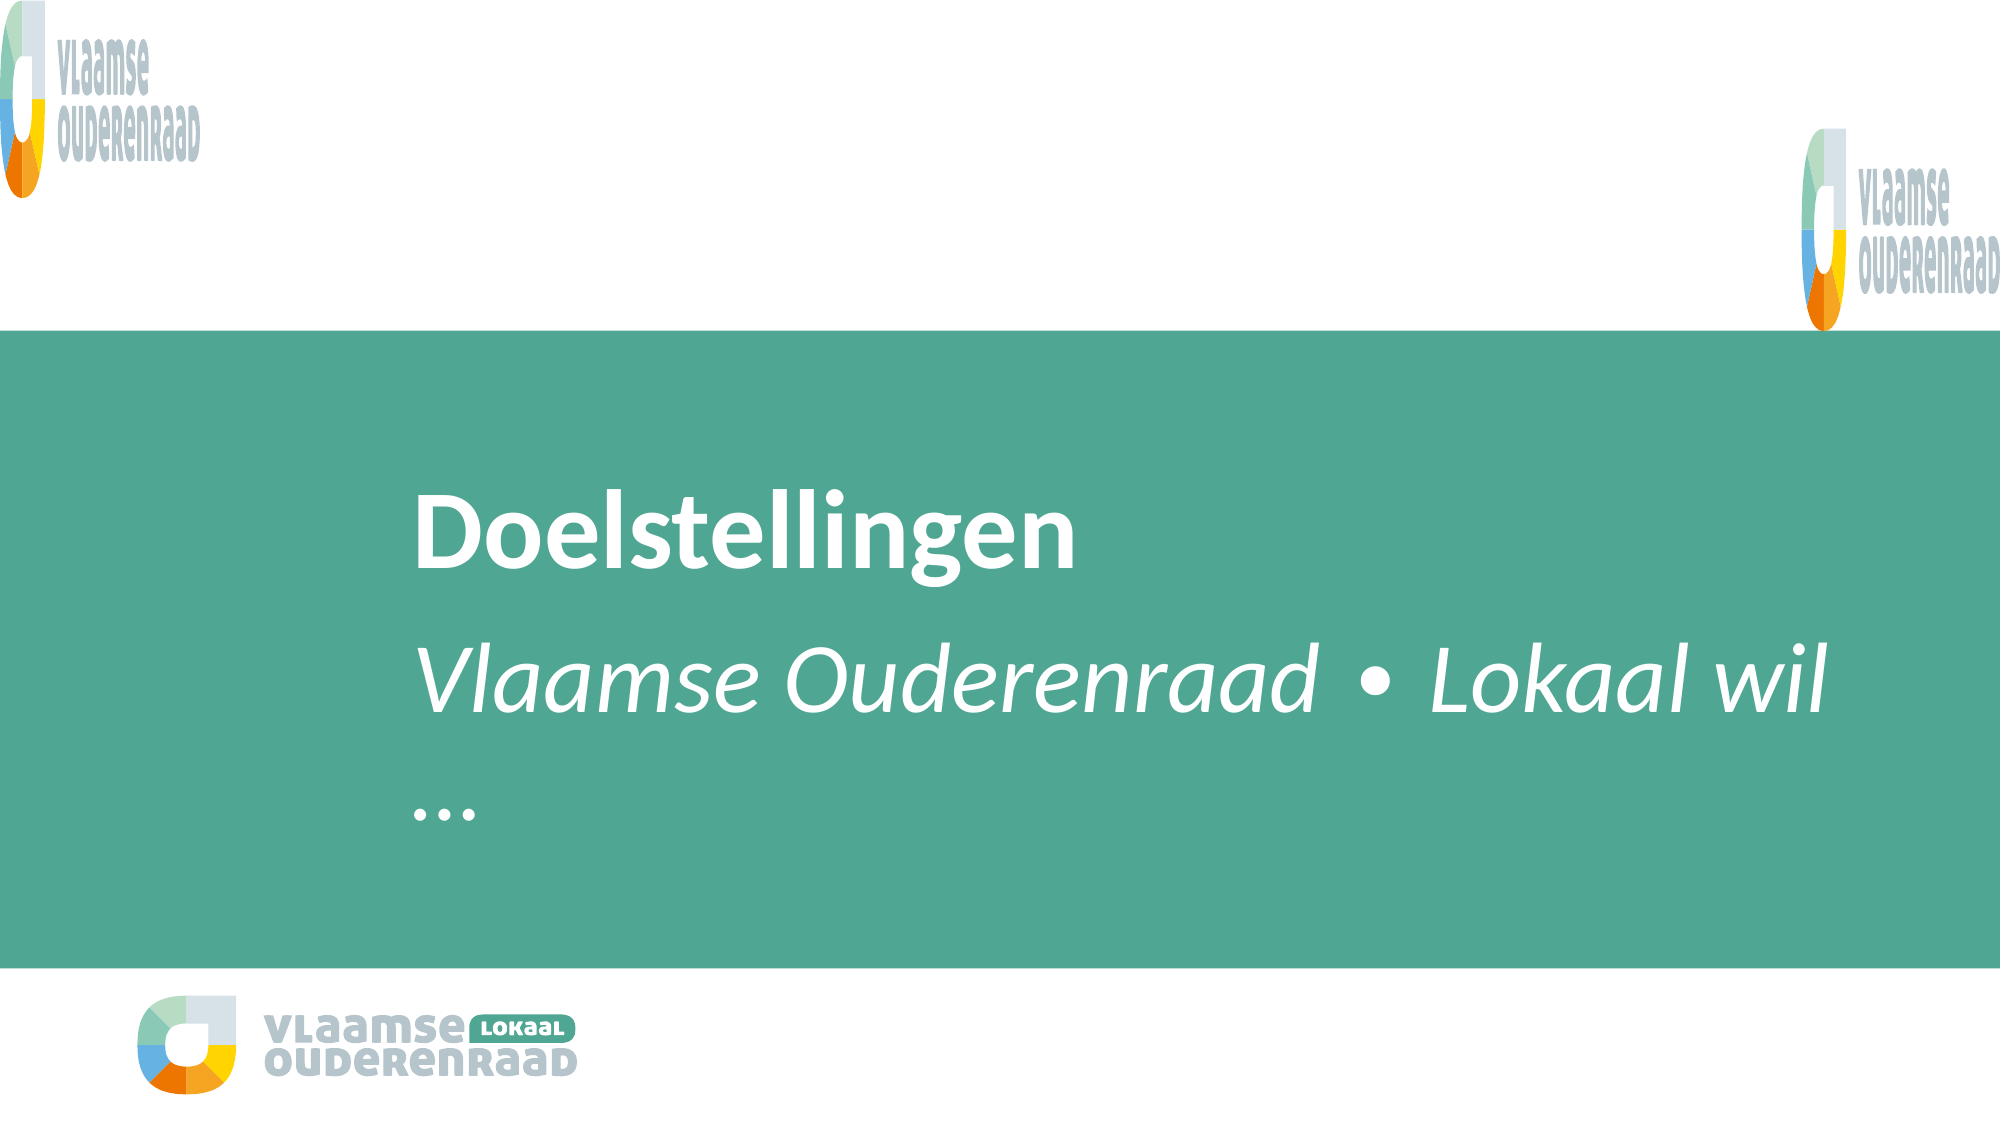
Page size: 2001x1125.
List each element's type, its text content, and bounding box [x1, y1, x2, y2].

subtitle Vlaamse Ouderenraad ∙ Lokaal wil … [412, 626, 1898, 938]
title Doelstellingen [412, 360, 1863, 593]
